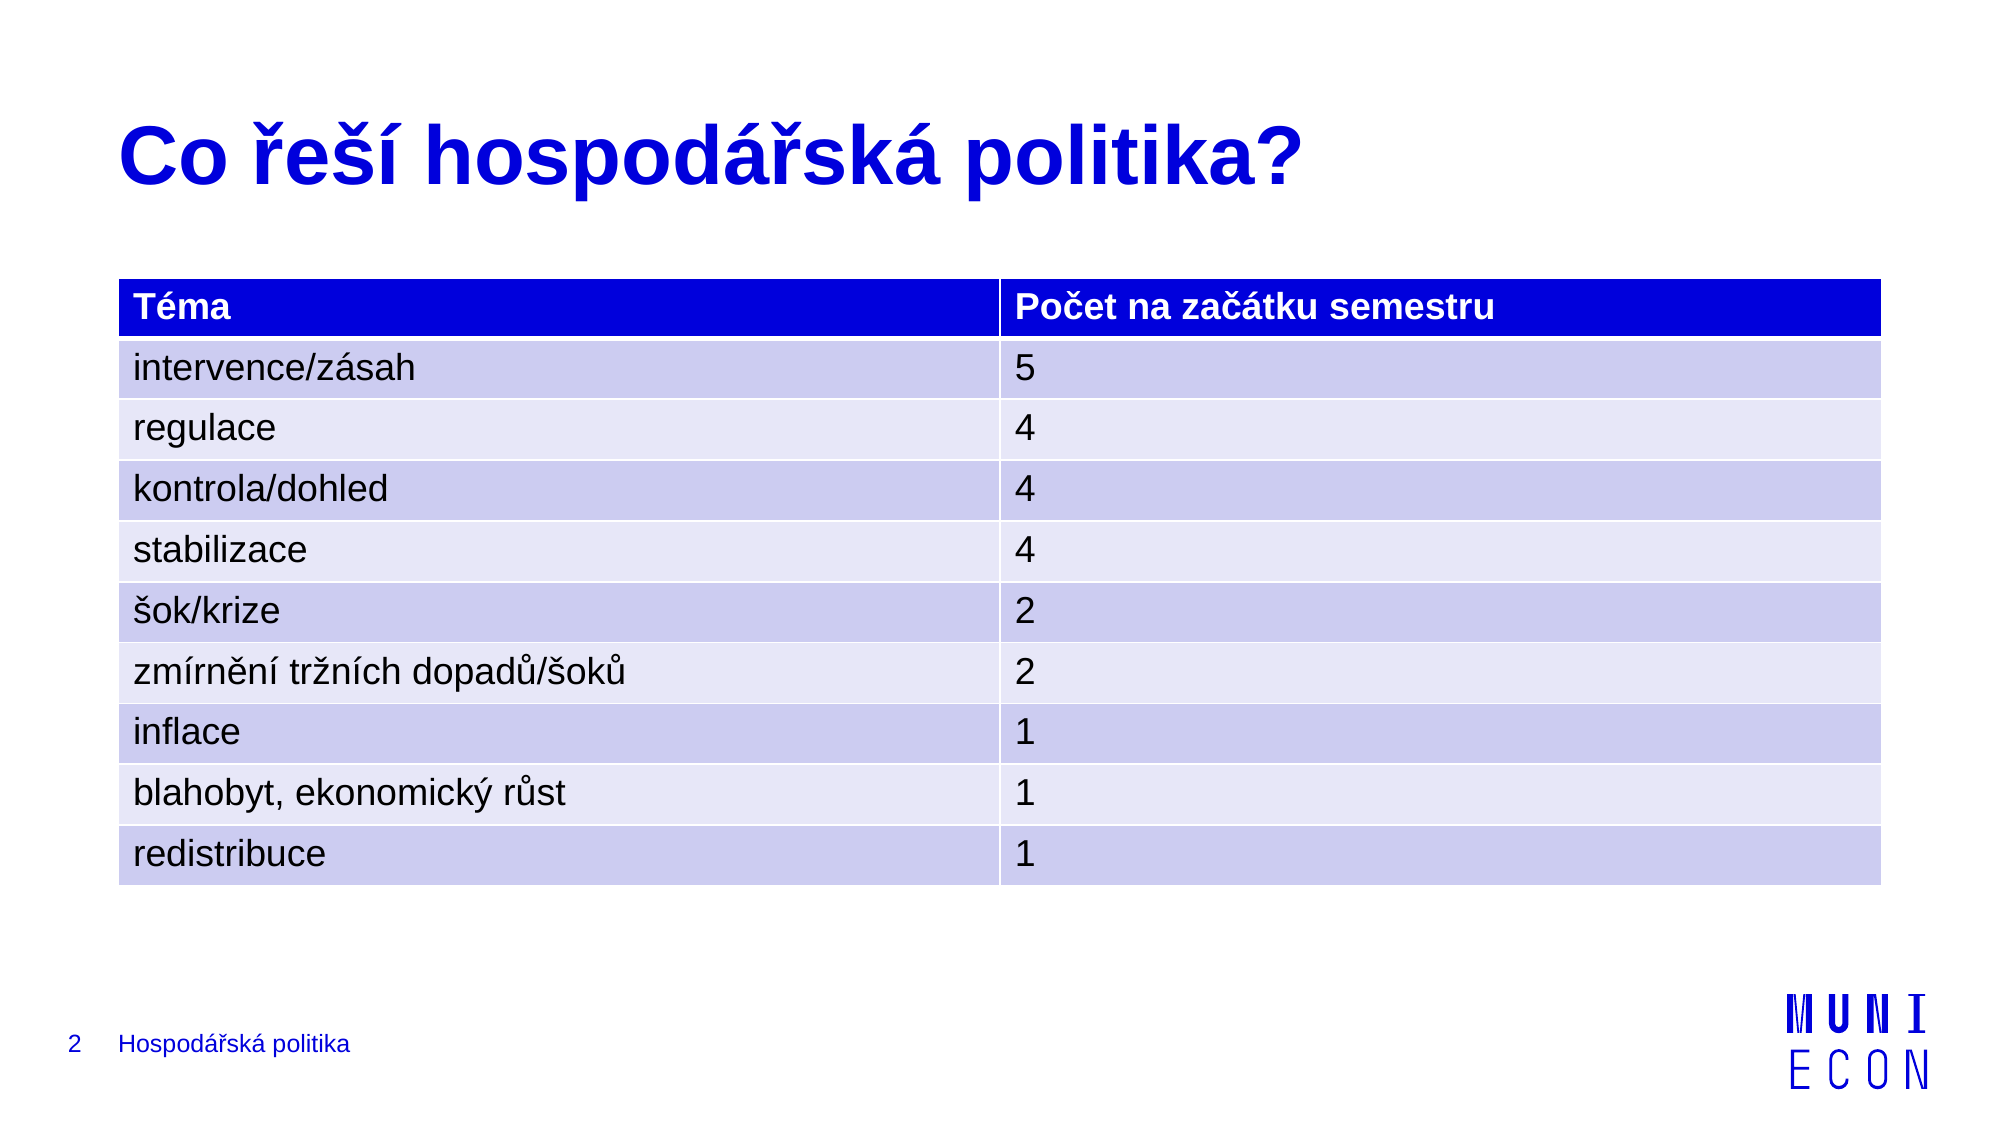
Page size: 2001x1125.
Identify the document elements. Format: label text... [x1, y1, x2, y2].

table_header Počet na začátku semestru [1001, 279, 1881, 336]
table_cell inflace [119, 704, 999, 763]
table_cell 4 [1001, 522, 1881, 581]
slide_number 2 [67, 1021, 110, 1063]
table_cell 4 [1001, 461, 1881, 520]
table_cell šok/krize [119, 583, 999, 642]
table_cell 1 [1001, 765, 1881, 824]
title Co řeší hospodářská politika? [118, 118, 1883, 193]
table_cell redistribuce [119, 826, 999, 885]
table_cell kontrola/dohled [119, 461, 999, 520]
table_cell regulace [119, 400, 999, 459]
table_cell intervence/zásah [119, 341, 999, 398]
table_cell zmírnění tržních dopadů/šoků [119, 643, 999, 703]
table_cell 2 [1001, 643, 1881, 703]
table_cell blahobyt, ekonomický růst [119, 765, 999, 824]
table_cell 1 [1001, 826, 1881, 885]
table_header Téma [119, 279, 999, 336]
table_cell 4 [1001, 400, 1881, 459]
table_cell 2 [1001, 583, 1881, 642]
footer Hospodářská politika [118, 1021, 1418, 1063]
table_cell stabilizace [119, 522, 999, 581]
table_cell 5 [1001, 341, 1881, 398]
table_cell 1 [1001, 704, 1881, 763]
